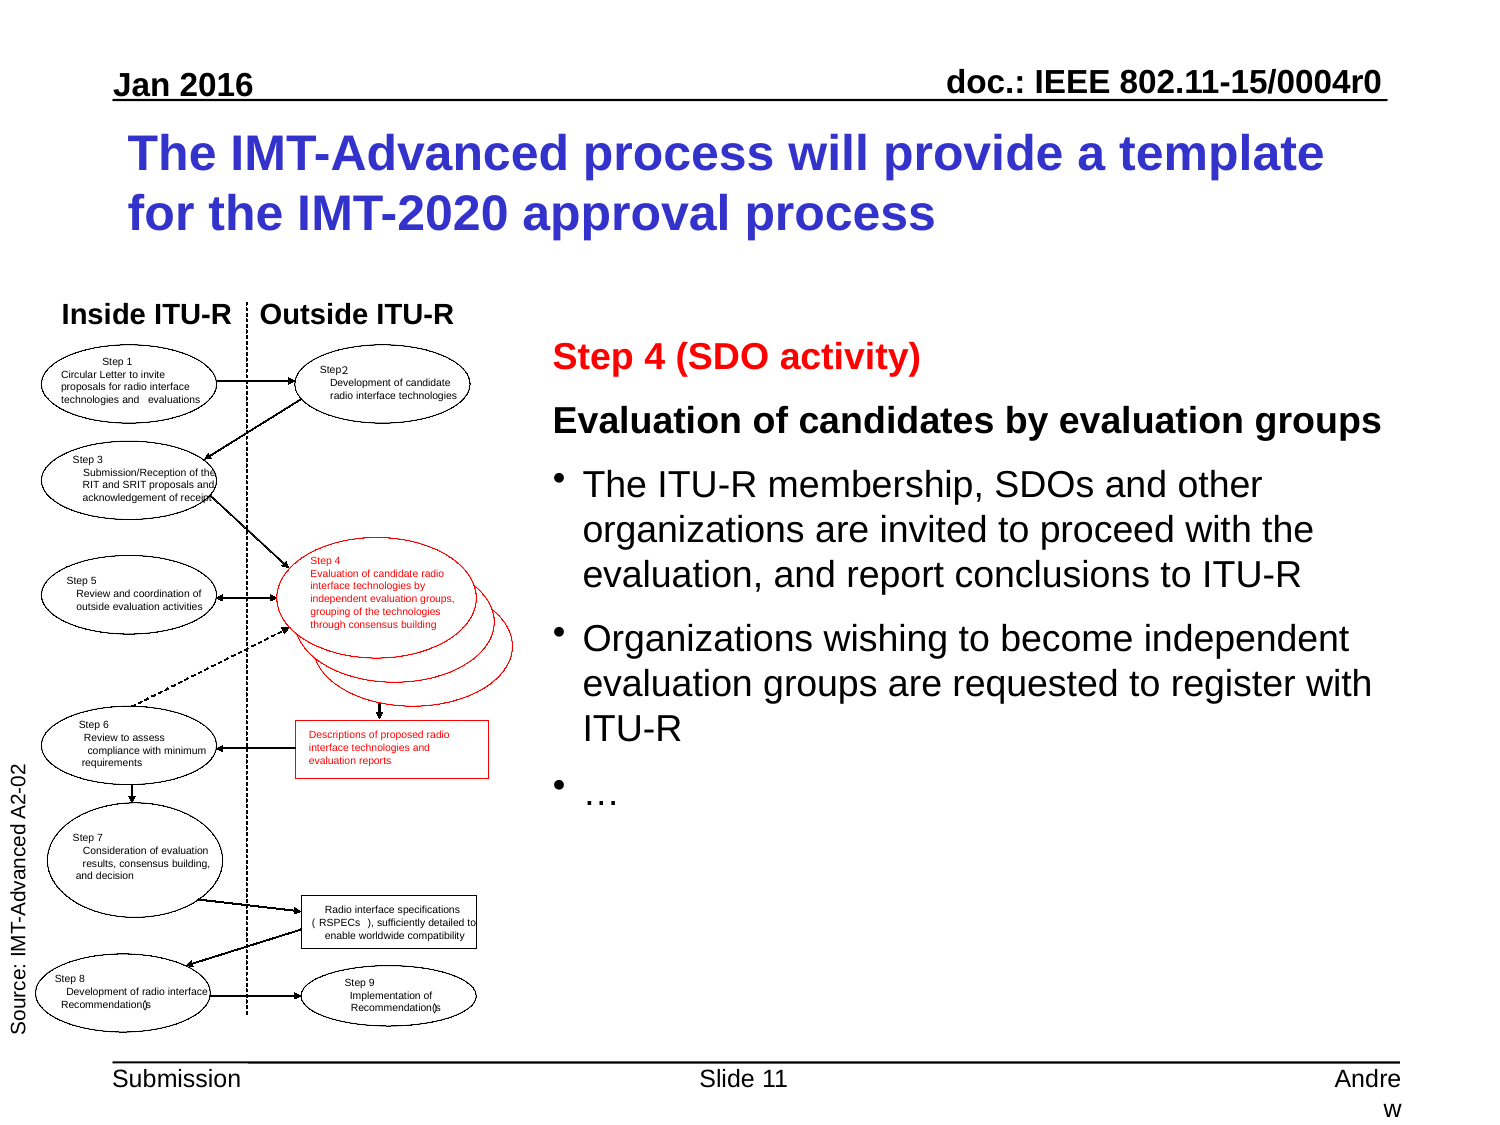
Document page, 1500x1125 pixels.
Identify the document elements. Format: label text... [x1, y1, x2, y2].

text_box [228, 902, 301, 914]
text_box [301, 895, 477, 949]
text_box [35, 953, 211, 1033]
text_box Source: IMT-Advanced A2-02 [0, 712, 28, 1051]
text_box interface technologies and [308, 741, 434, 754]
text_box [128, 794, 136, 801]
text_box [47, 802, 223, 918]
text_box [41, 344, 217, 424]
text_box evaluation reports [308, 754, 392, 767]
text_box [294, 720, 489, 779]
text_box Inside ITU-R [35, 287, 244, 325]
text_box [41, 705, 217, 785]
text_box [276, 537, 477, 659]
text_box Outside ITU-R [244, 287, 488, 325]
text_box Descriptions of proposed radio [308, 728, 454, 742]
title The IMT-Advanced process will provide a template for the IMT-2020 approval process [112, 112, 1388, 288]
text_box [41, 440, 217, 520]
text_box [294, 344, 471, 424]
list Step 4 (SDO activity) Evaluation of candidates by evaluation groups The ITU-R membership, SDOs and other organizations are invited to proceed with the evaluation, and report conclusions to ITU-R Organizations wishing to become independent evaluation groups are requested to register with ITU-R … [537, 324, 1400, 1000]
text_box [300, 965, 477, 1027]
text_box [294, 561, 495, 683]
footer Andrew Myles, Cisco [1320, 1061, 1402, 1093]
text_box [312, 585, 513, 707]
slide_number Slide 11 [697, 1061, 791, 1093]
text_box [41, 555, 217, 635]
